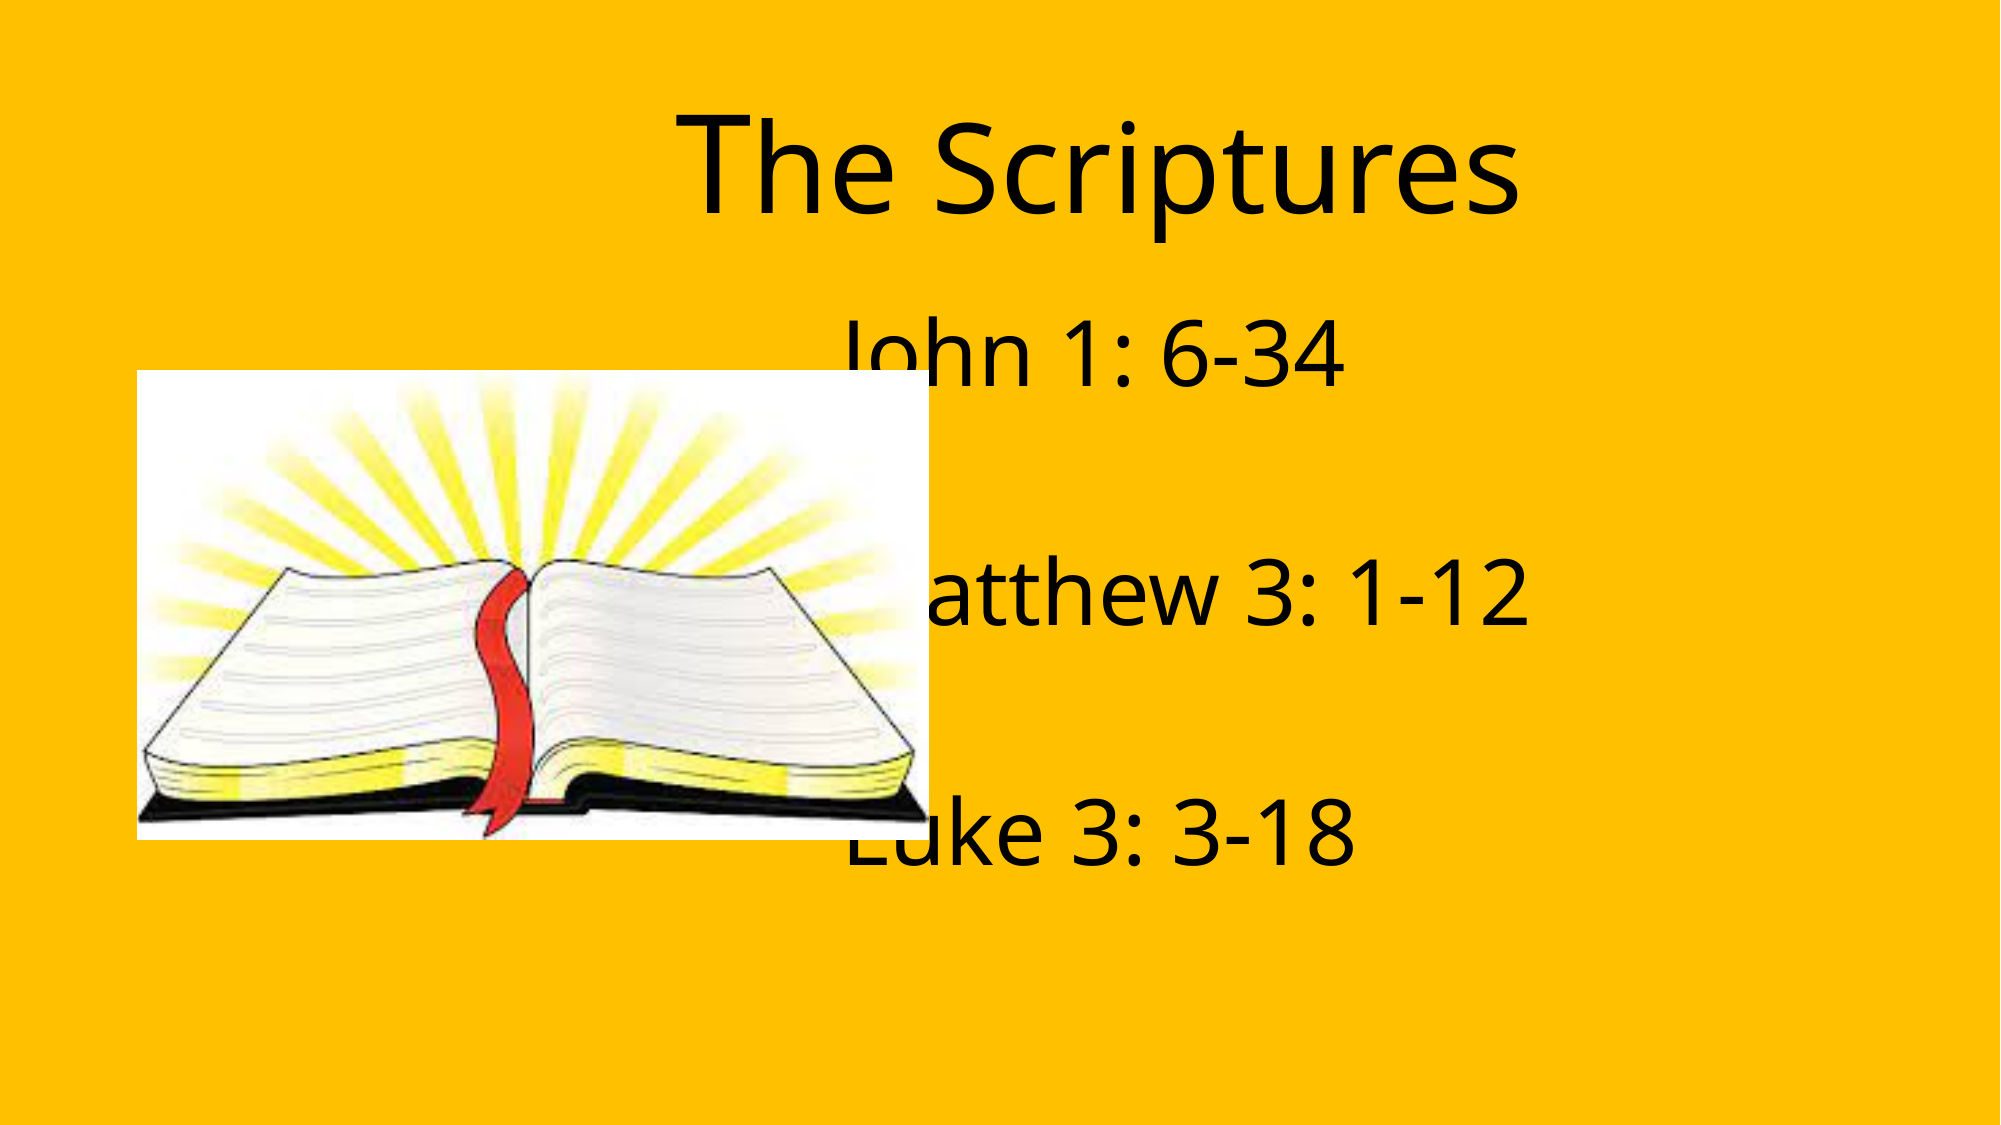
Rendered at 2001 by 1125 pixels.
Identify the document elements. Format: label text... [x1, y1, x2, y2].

title The Scriptures [137, 59, 1863, 278]
list John 1: 6-34 Matthew 3: 1-12 Luke 3: 3-18 [137, 299, 1863, 1014]
picture [137, 370, 929, 840]
